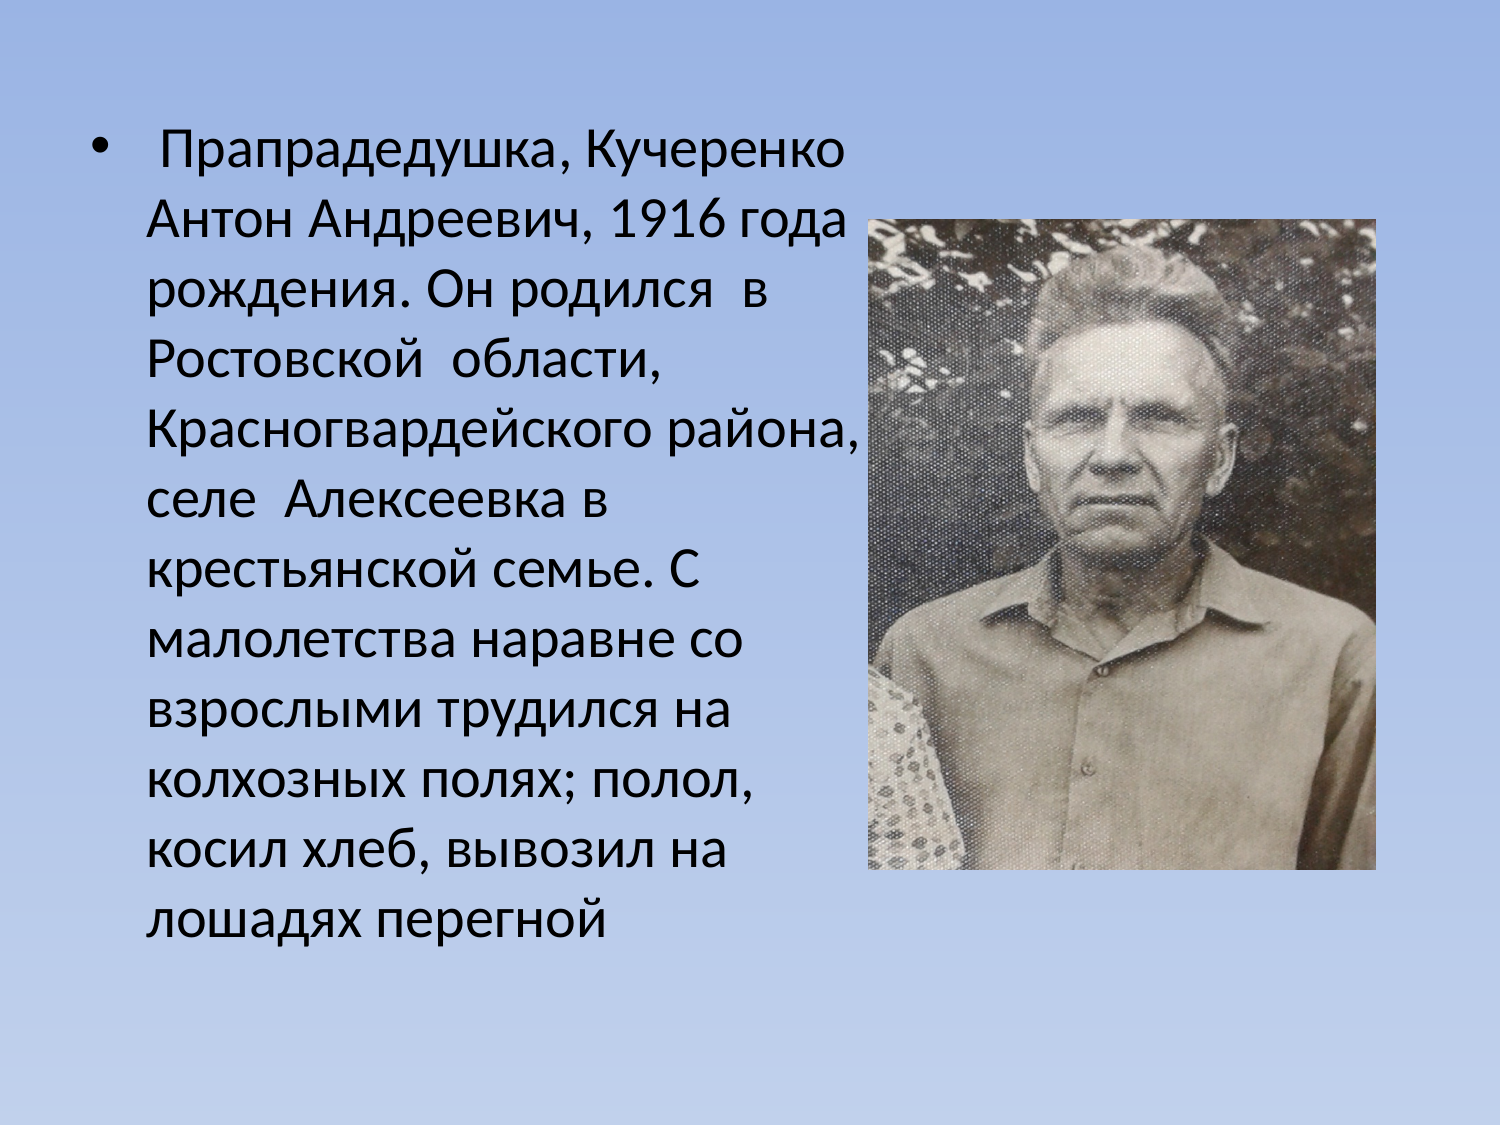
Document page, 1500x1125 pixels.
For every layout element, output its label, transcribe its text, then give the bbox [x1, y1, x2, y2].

list Прапрадедушка, Кучеренко Антон Андреевич, 1916 года рождения. Он родился в Ростовской области, Красногвардейского района, селе Алексеевка в крестьянской семье. С малолетства наравне со взрослыми трудился на колхозных полях; полол, косил хлеб, вывозил на лошадях перегной [75, 101, 916, 1005]
picture [867, 219, 1377, 870]
